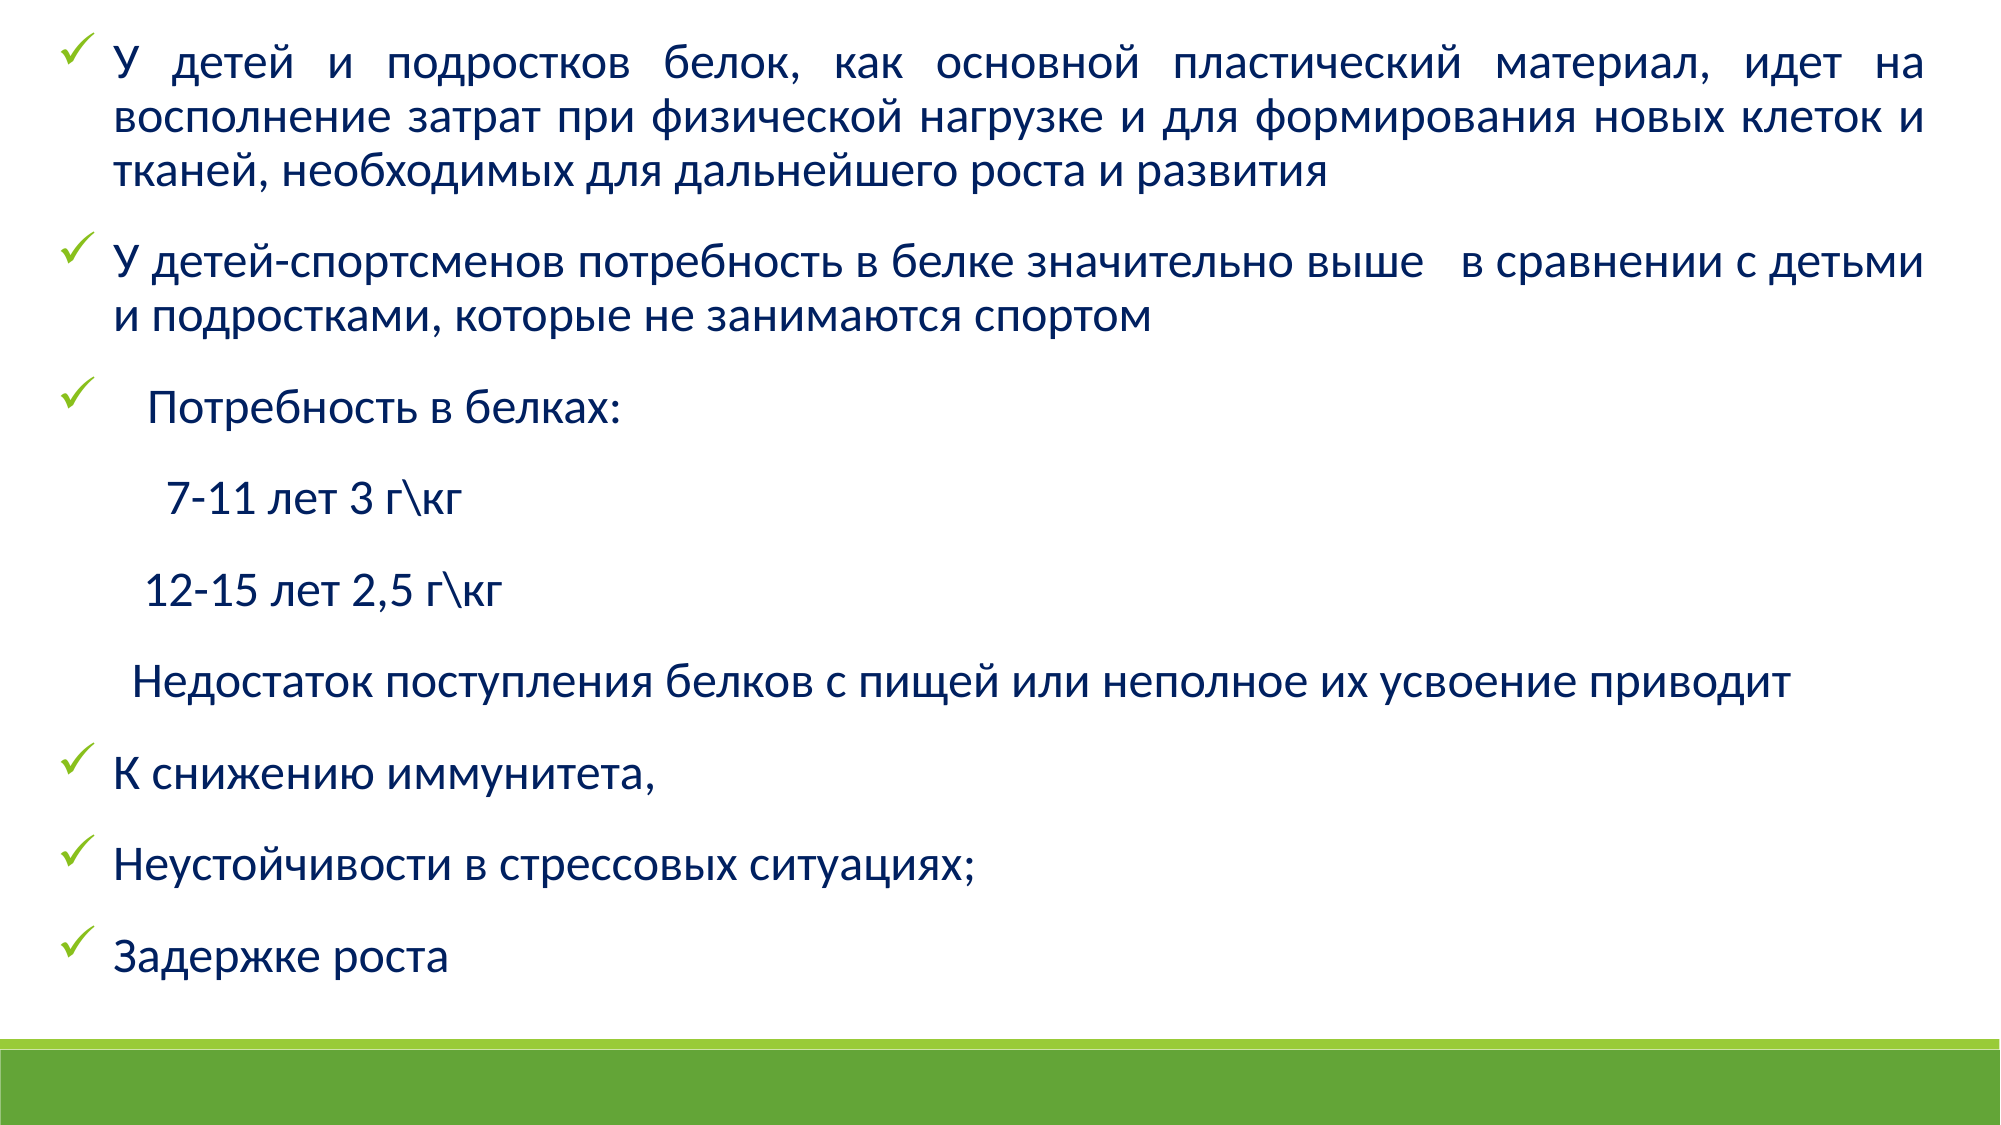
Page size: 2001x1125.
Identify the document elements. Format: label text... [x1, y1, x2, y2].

text_box У детей и подростков белок, как основной пластический материал, идет на восполнение затрат при физической нагрузке и для формирования новых клеток и тканей, необходимых для дальнейшего роста и развития У детей-спортсменов потребность в белке значительно выше в сравнении с детьми и подростками, которые не занимаются спортом Потребность в белках: 7-11 лет 3 г\кг 12-15 лет 2,5 г\кг Недостаток поступления белков с пищей или неполное их усвоение приводит К снижению иммунитета, Неустойчивости в стрессовых ситуациях; Задержке роста [42, 27, 1941, 1091]
